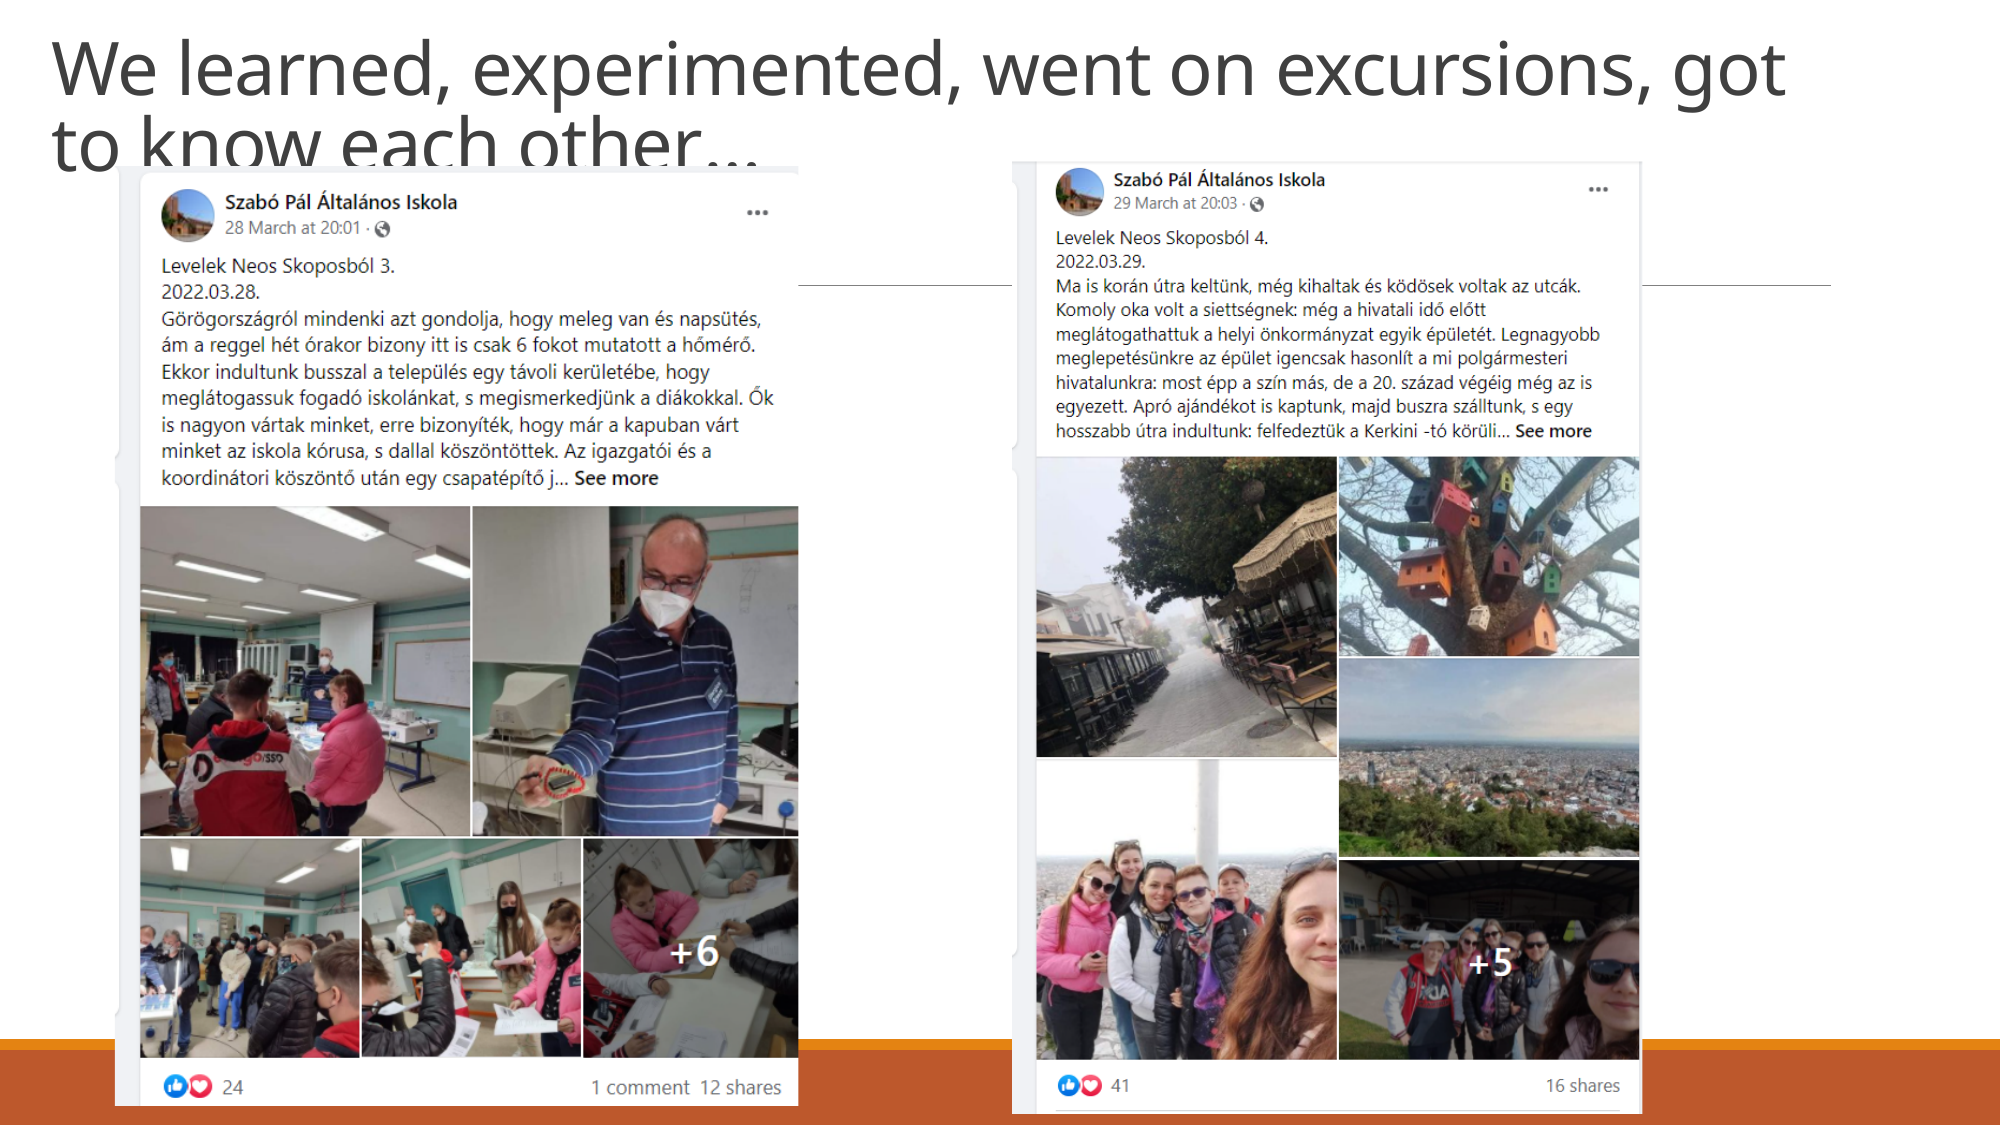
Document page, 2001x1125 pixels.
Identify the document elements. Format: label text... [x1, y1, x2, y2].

title We learned, experimented, went on excursions, got to know each other… [36, 27, 1829, 194]
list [1011, 158, 1643, 1114]
picture [114, 165, 799, 1107]
